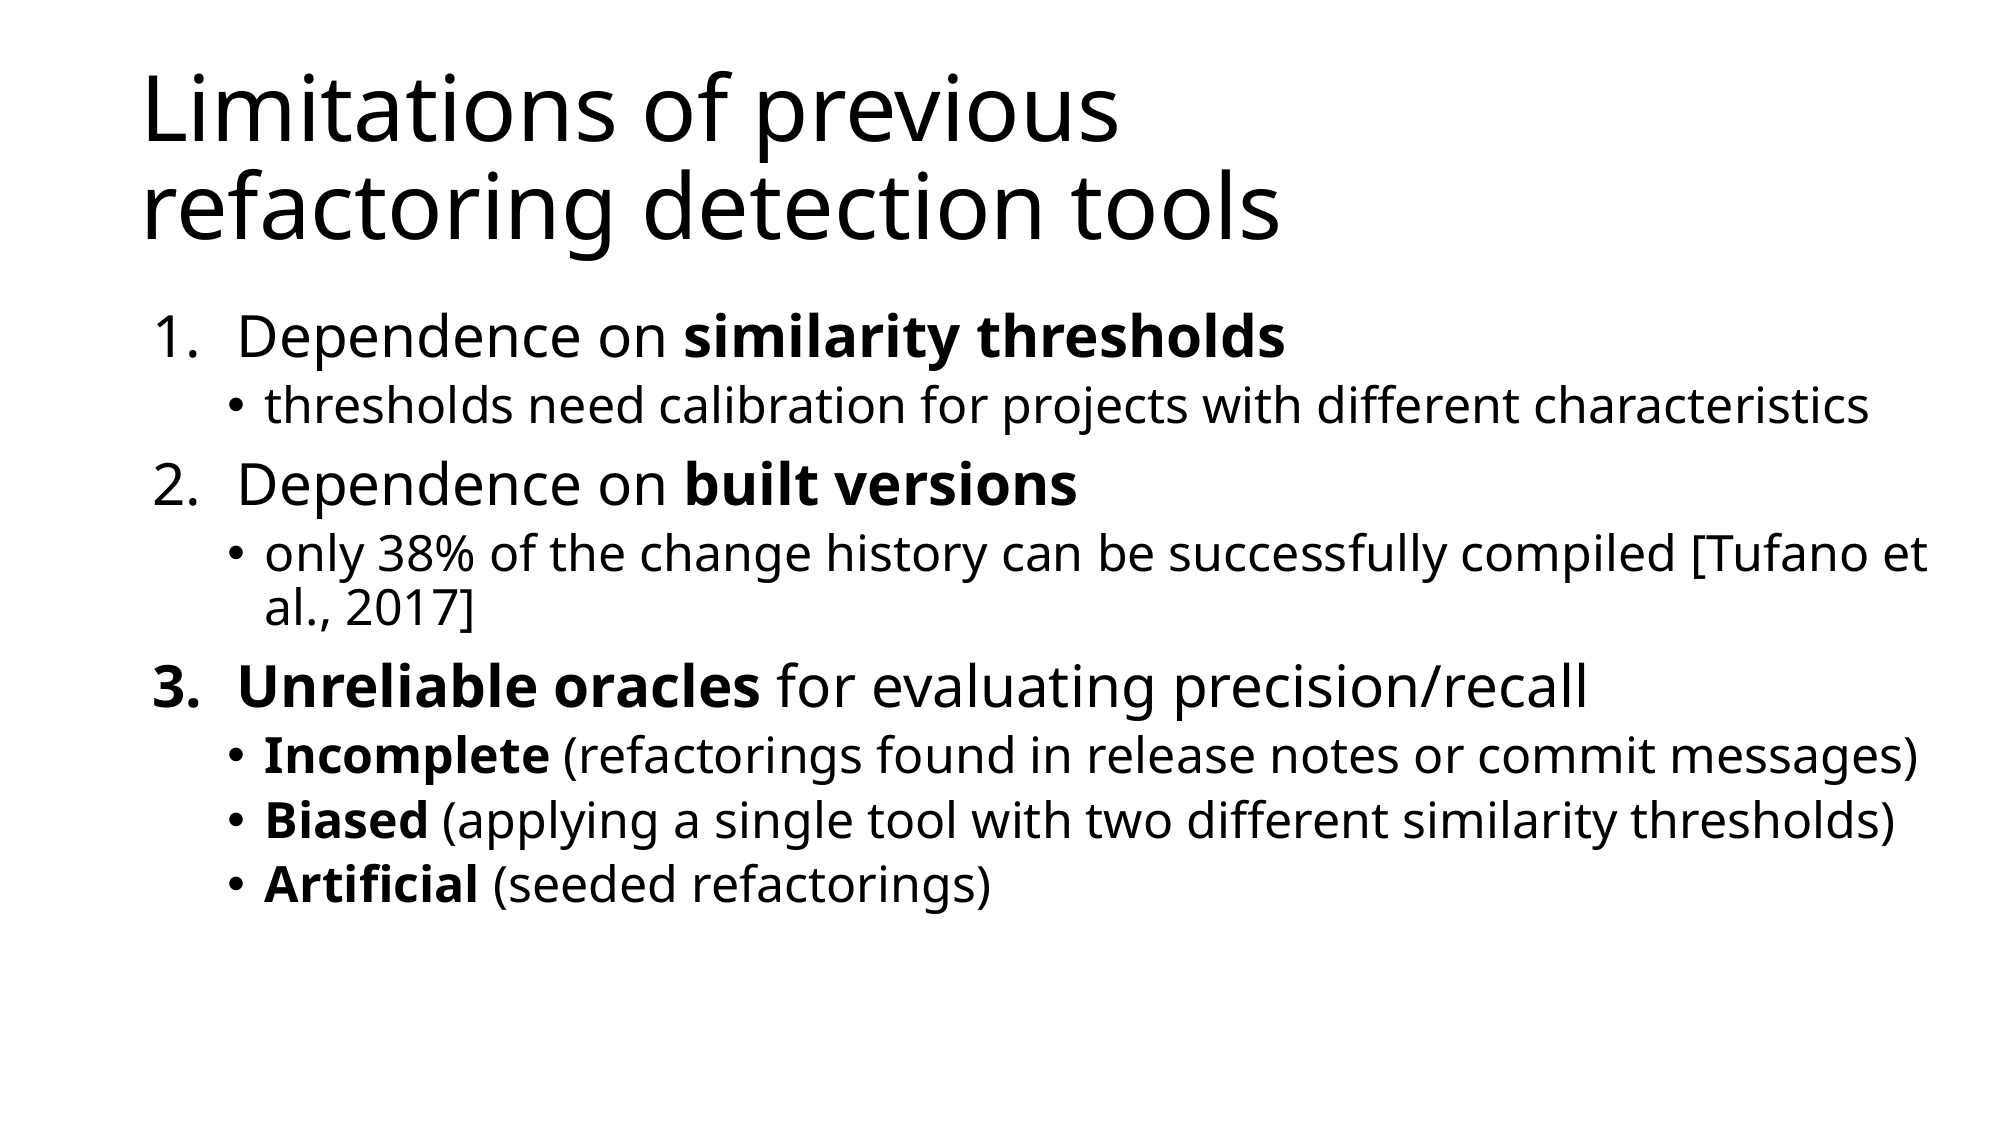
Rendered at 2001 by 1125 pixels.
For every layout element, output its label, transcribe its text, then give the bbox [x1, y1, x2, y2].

list Dependence on similarity thresholds thresholds need calibration for projects with different characteristics Dependence on built versions only 38% of the change history can be successfully compiled [Tufano et al., 2017] Unreliable oracles for evaluating precision/recall Incomplete (refactorings found in release notes or commit messages) Biased (applying a single tool with two different similarity thresholds) Artificial (seeded refactorings) [137, 299, 1963, 1014]
title Limitations of previous refactoring detection tools [125, 57, 1625, 265]
